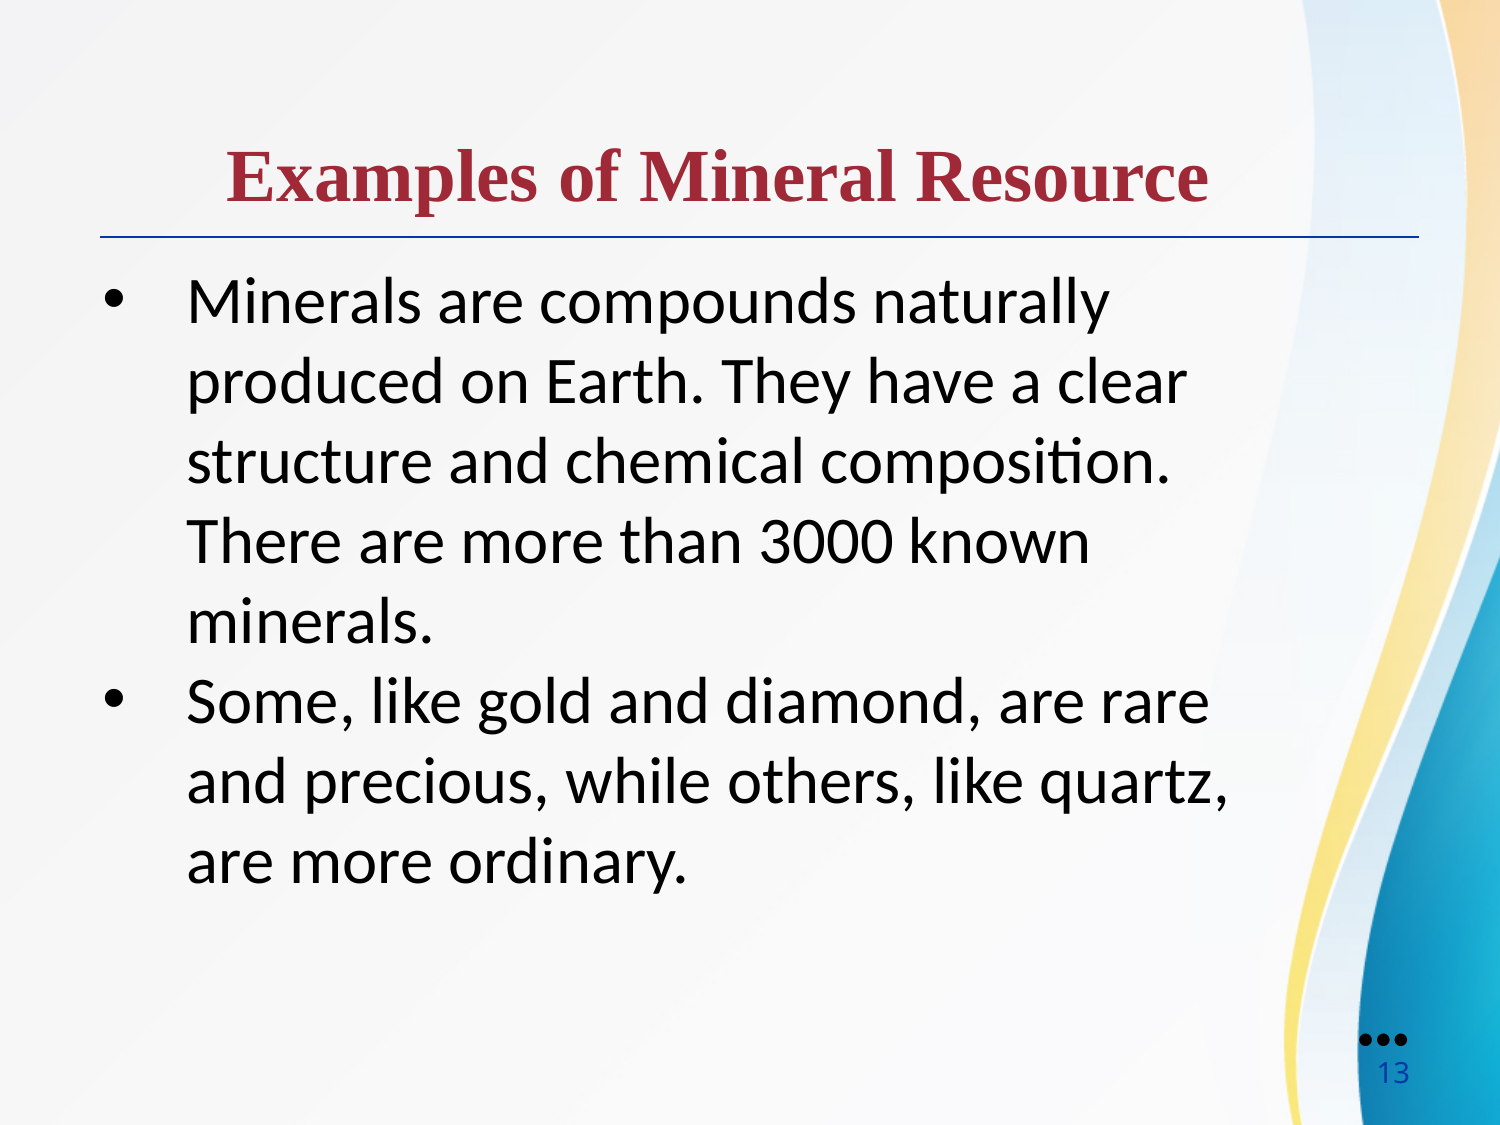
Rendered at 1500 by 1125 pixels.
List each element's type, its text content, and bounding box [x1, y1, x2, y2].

text_box Minerals are compounds naturally produced on Earth. They have a clear structure and chemical composition. There are more than 3000 known minerals. Some, like gold and diamond, are rare and precious, while others, like quartz, are more ordinary. [87, 249, 1300, 905]
text_box ●●● 13 [1074, 1012, 1425, 1073]
text_box Examples of Mineral Resource [0, 118, 1438, 224]
picture [0, 0, 1500, 1125]
